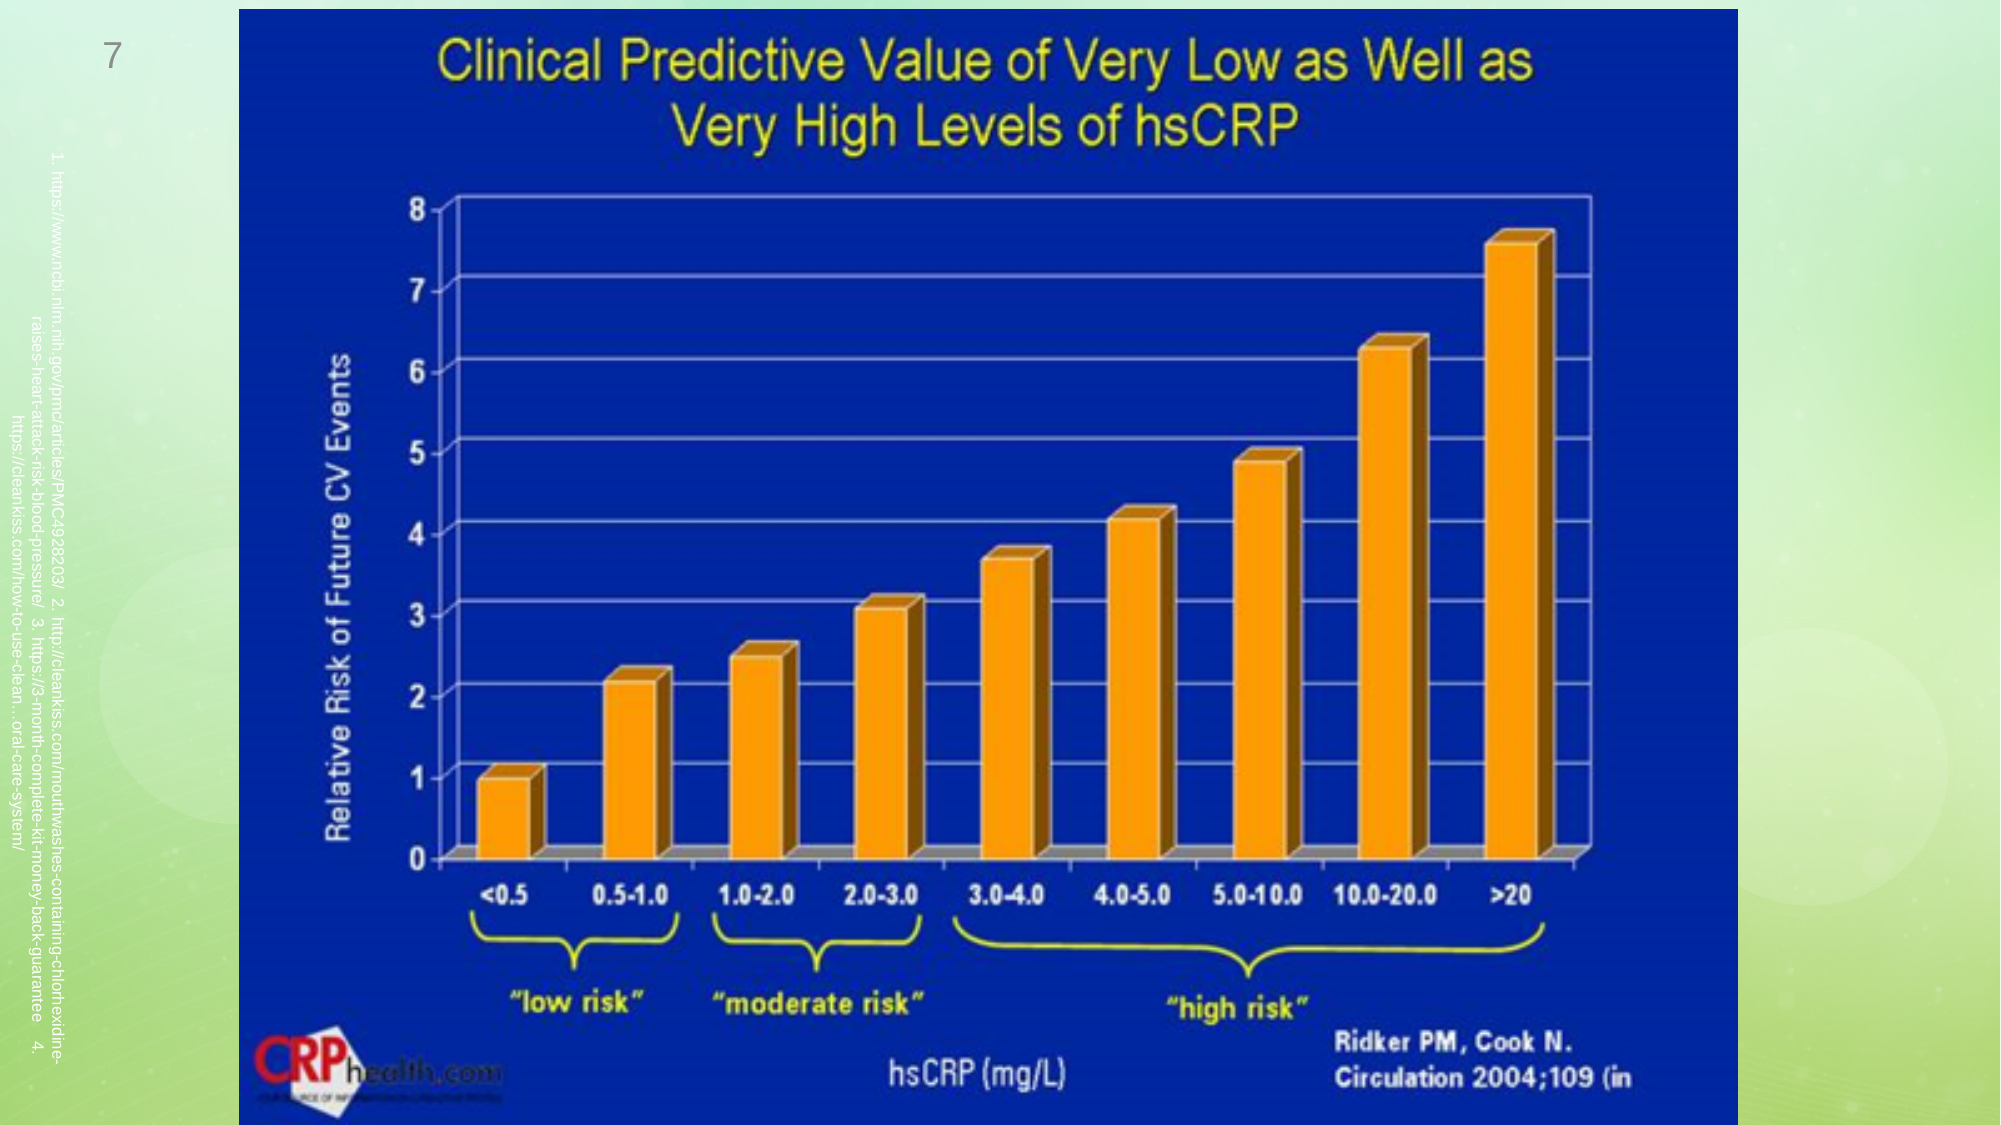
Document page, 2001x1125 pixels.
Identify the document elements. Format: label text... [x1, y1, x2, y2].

picture [0, 0, 2001, 1125]
footer 1. https://www.ncbi.nlm.nih.gov/pmc/articles/PMC4928203/ 2. http://cleankiss.com/mouthwashes-containing-chlorhexidine-raises-heart-attack-risk-blood-pressure/ 3. https://3-month-complete-kit-money-back-guarantee 4. https://cleankiss.com/how-to-use-clean…oral-care-system/ [6, 114, 111, 1080]
slide_number 7 [25, 26, 131, 80]
